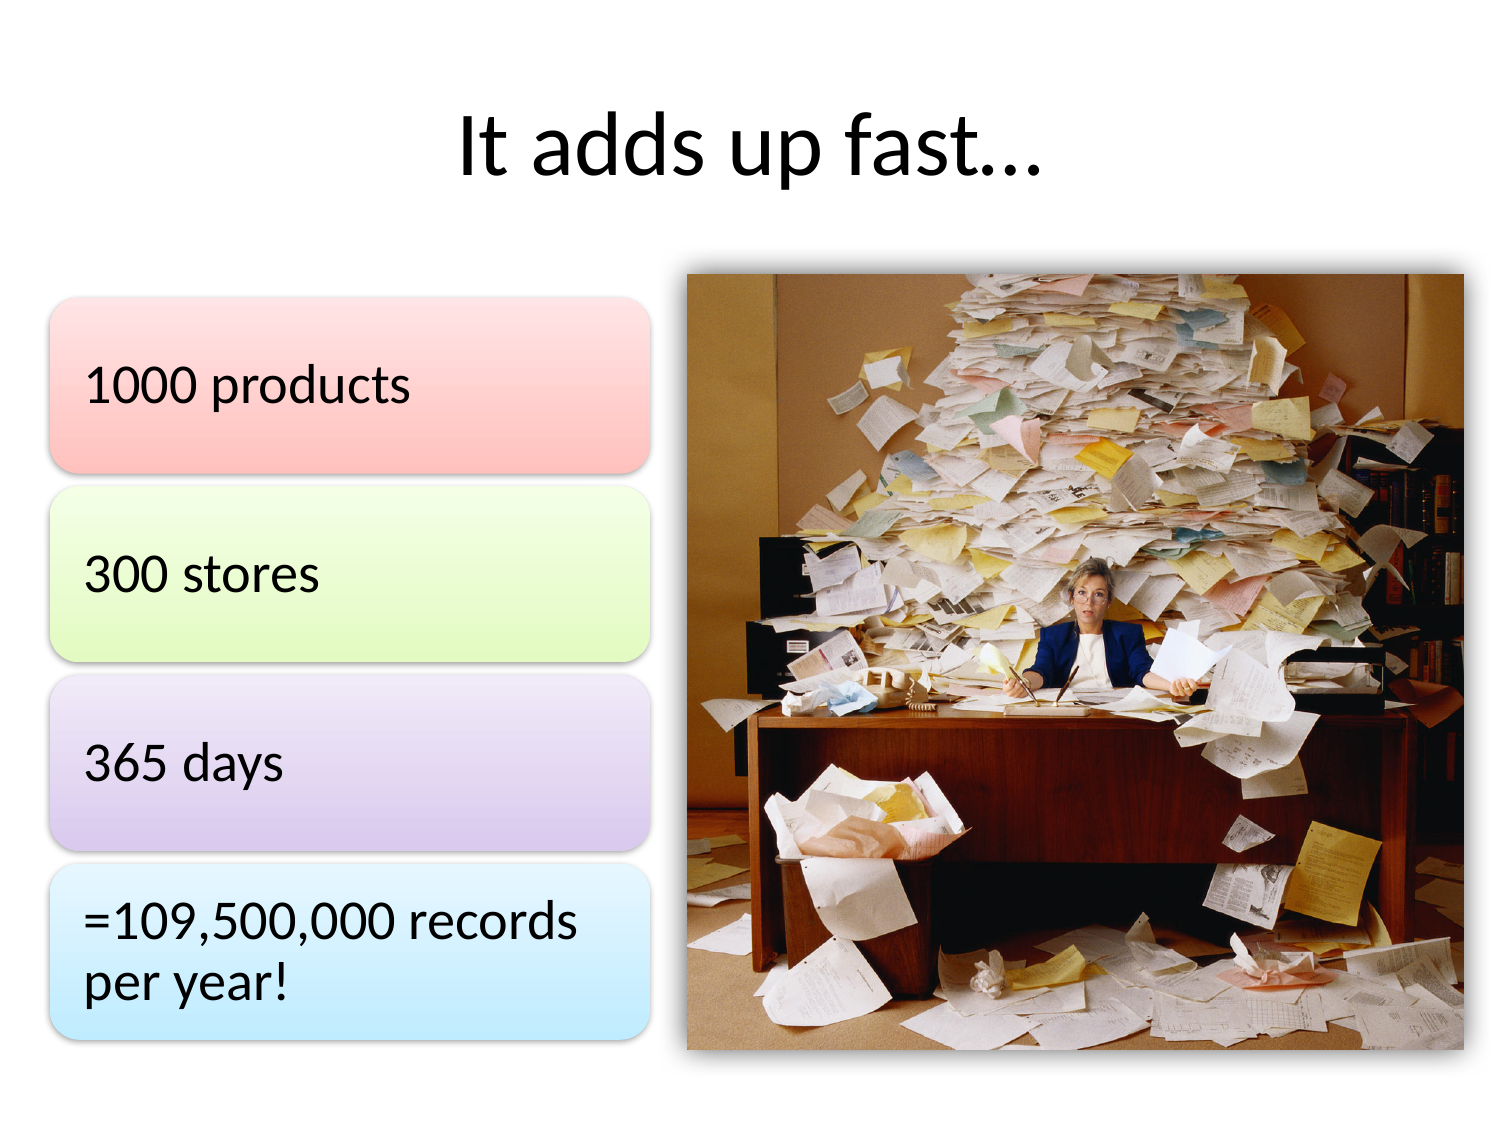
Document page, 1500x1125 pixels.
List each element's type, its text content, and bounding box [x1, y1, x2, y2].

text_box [49, 287, 651, 1051]
title It adds up fast… [75, 45, 1425, 233]
picture [687, 274, 1464, 1051]
